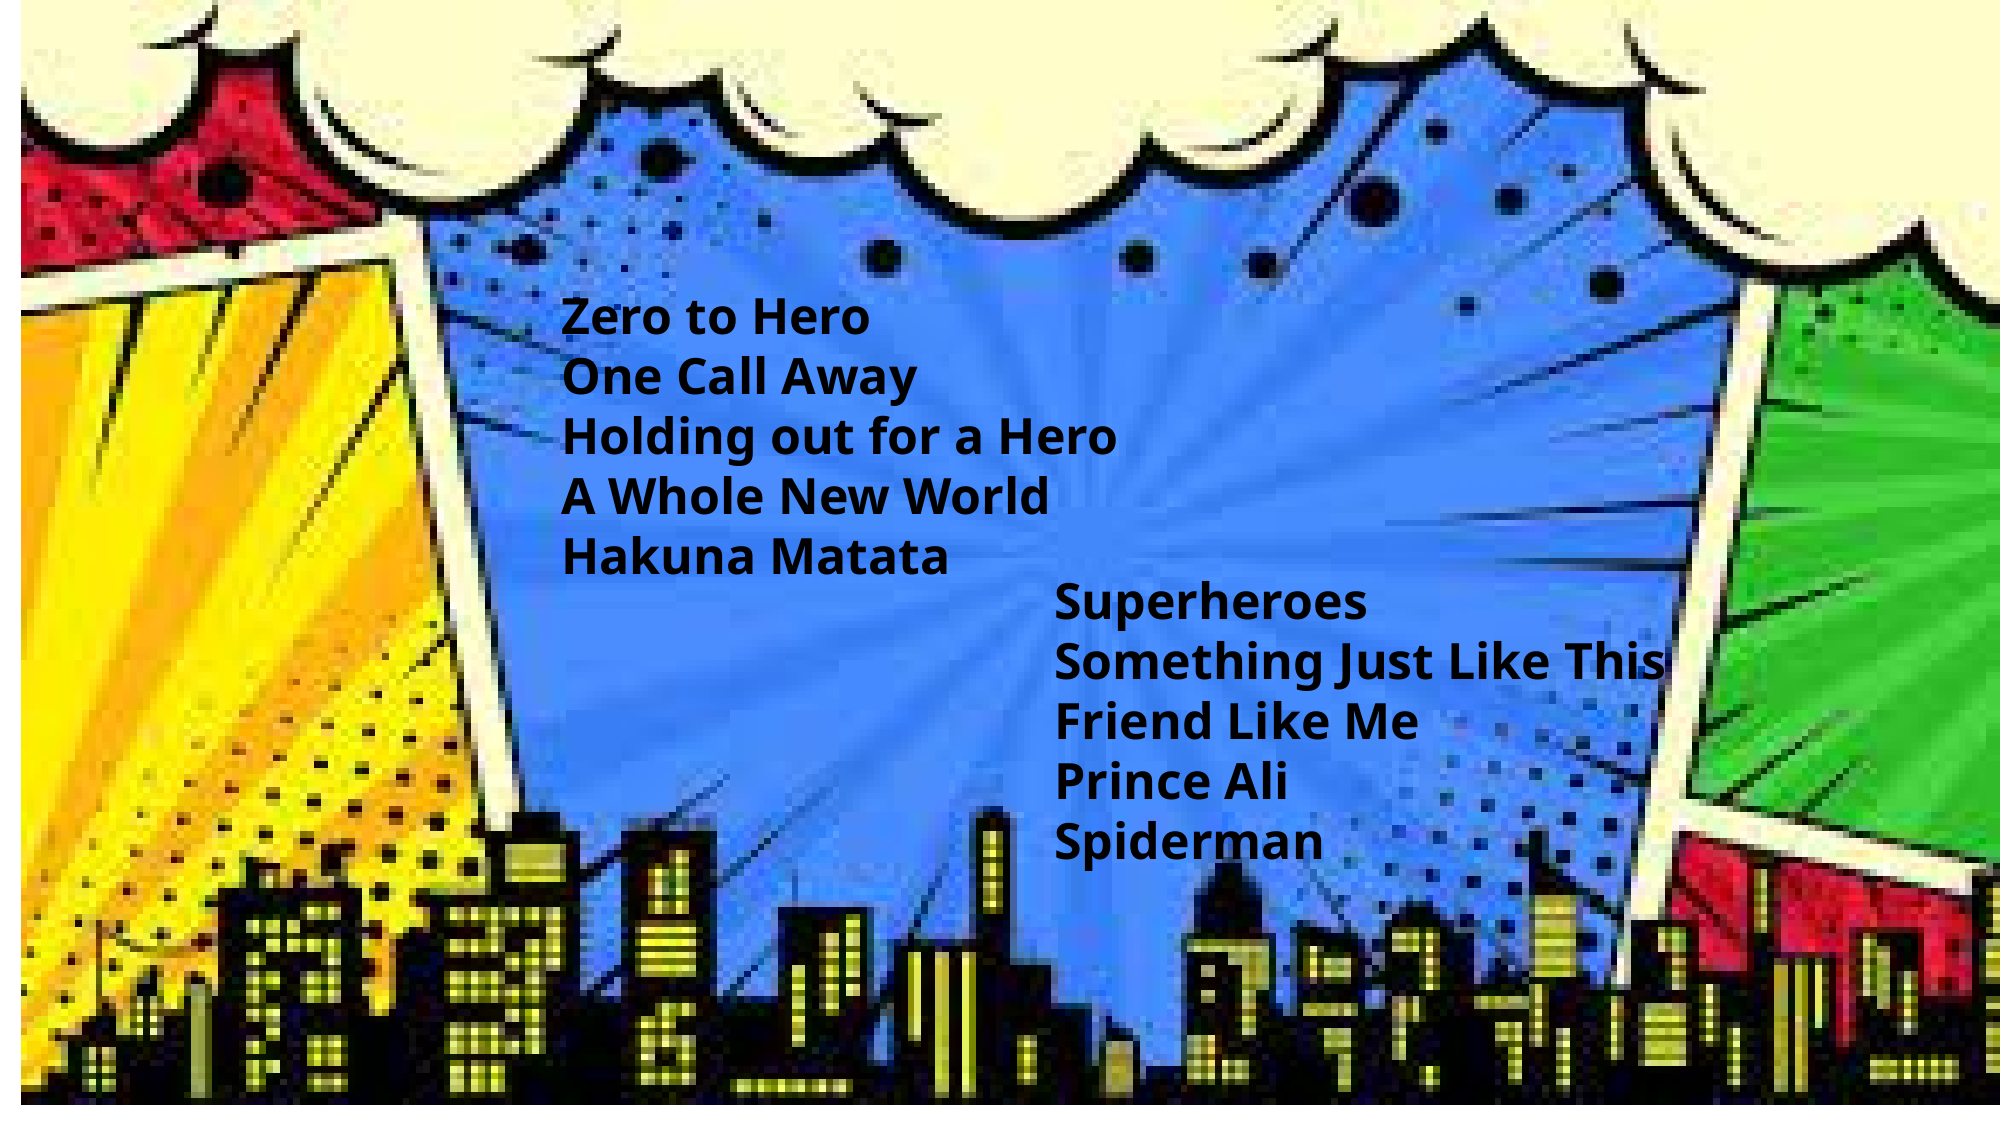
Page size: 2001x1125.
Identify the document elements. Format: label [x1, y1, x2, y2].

list [21, 0, 2000, 1105]
